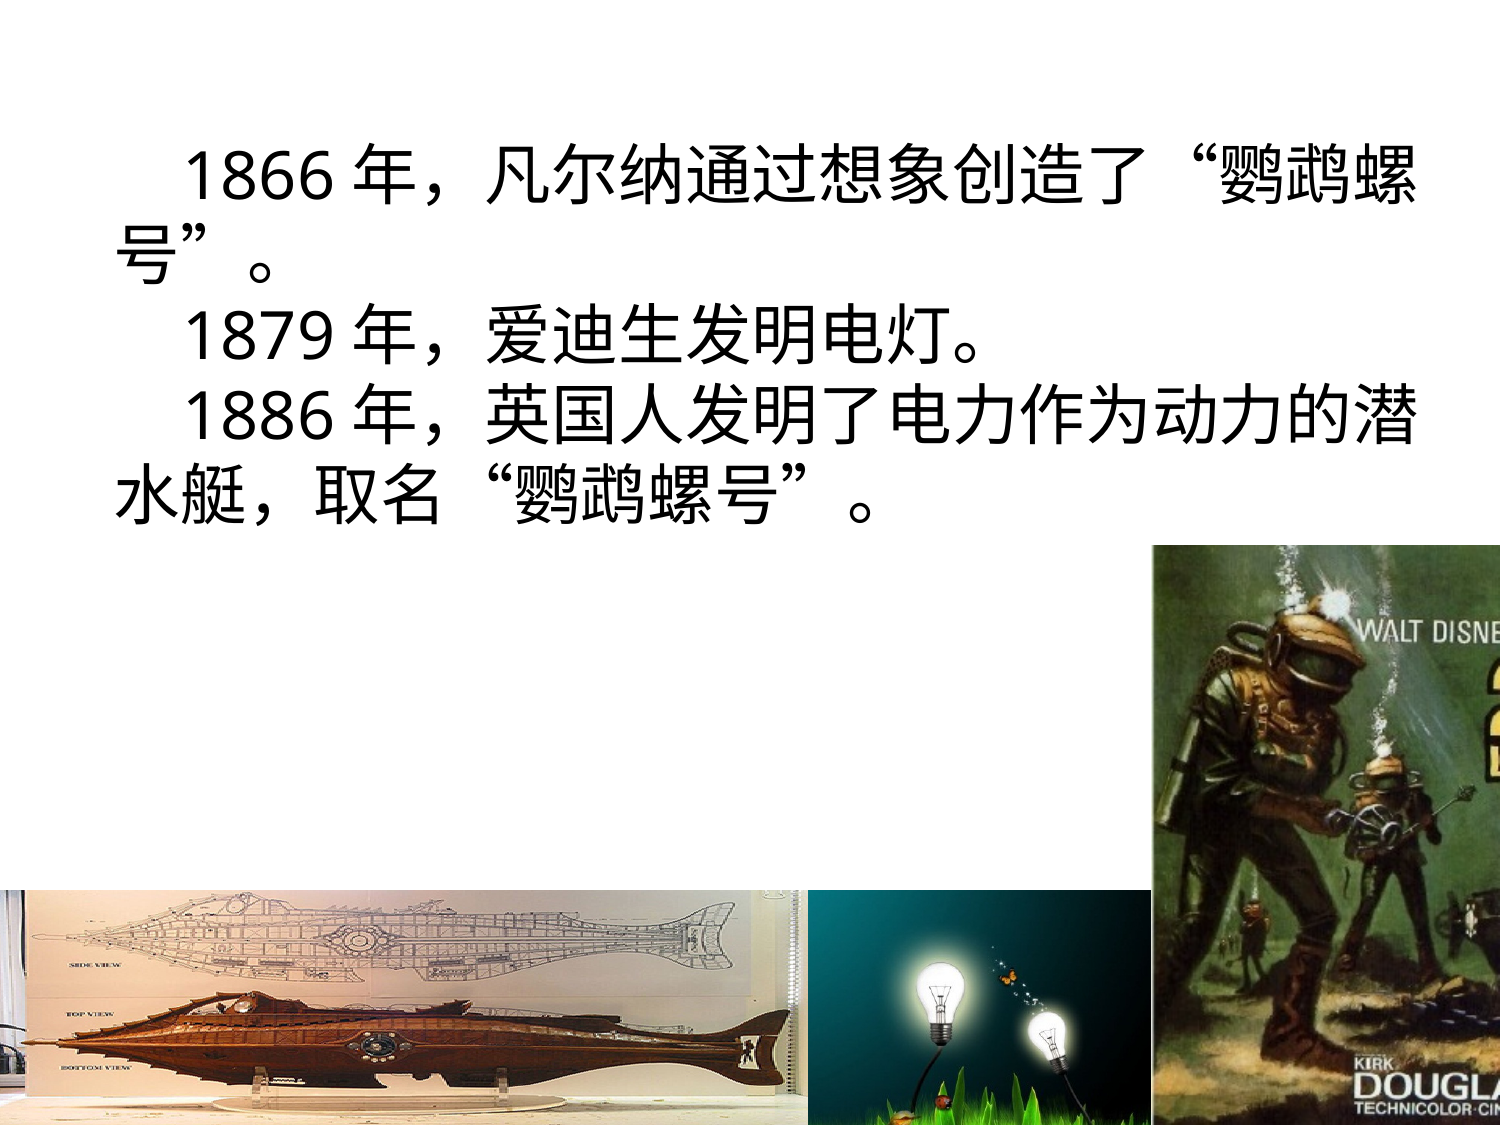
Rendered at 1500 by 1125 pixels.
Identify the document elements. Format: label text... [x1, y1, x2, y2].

picture [0, 545, 1500, 1125]
text_box 1866年，凡尔纳通过想象创造了“鹦鹉螺号”。 1879年，爱迪生发明电灯。 1886年，英国人发明了电力作为动力的潜水艇，取名“鹦鹉螺号”。 [98, 125, 1446, 620]
